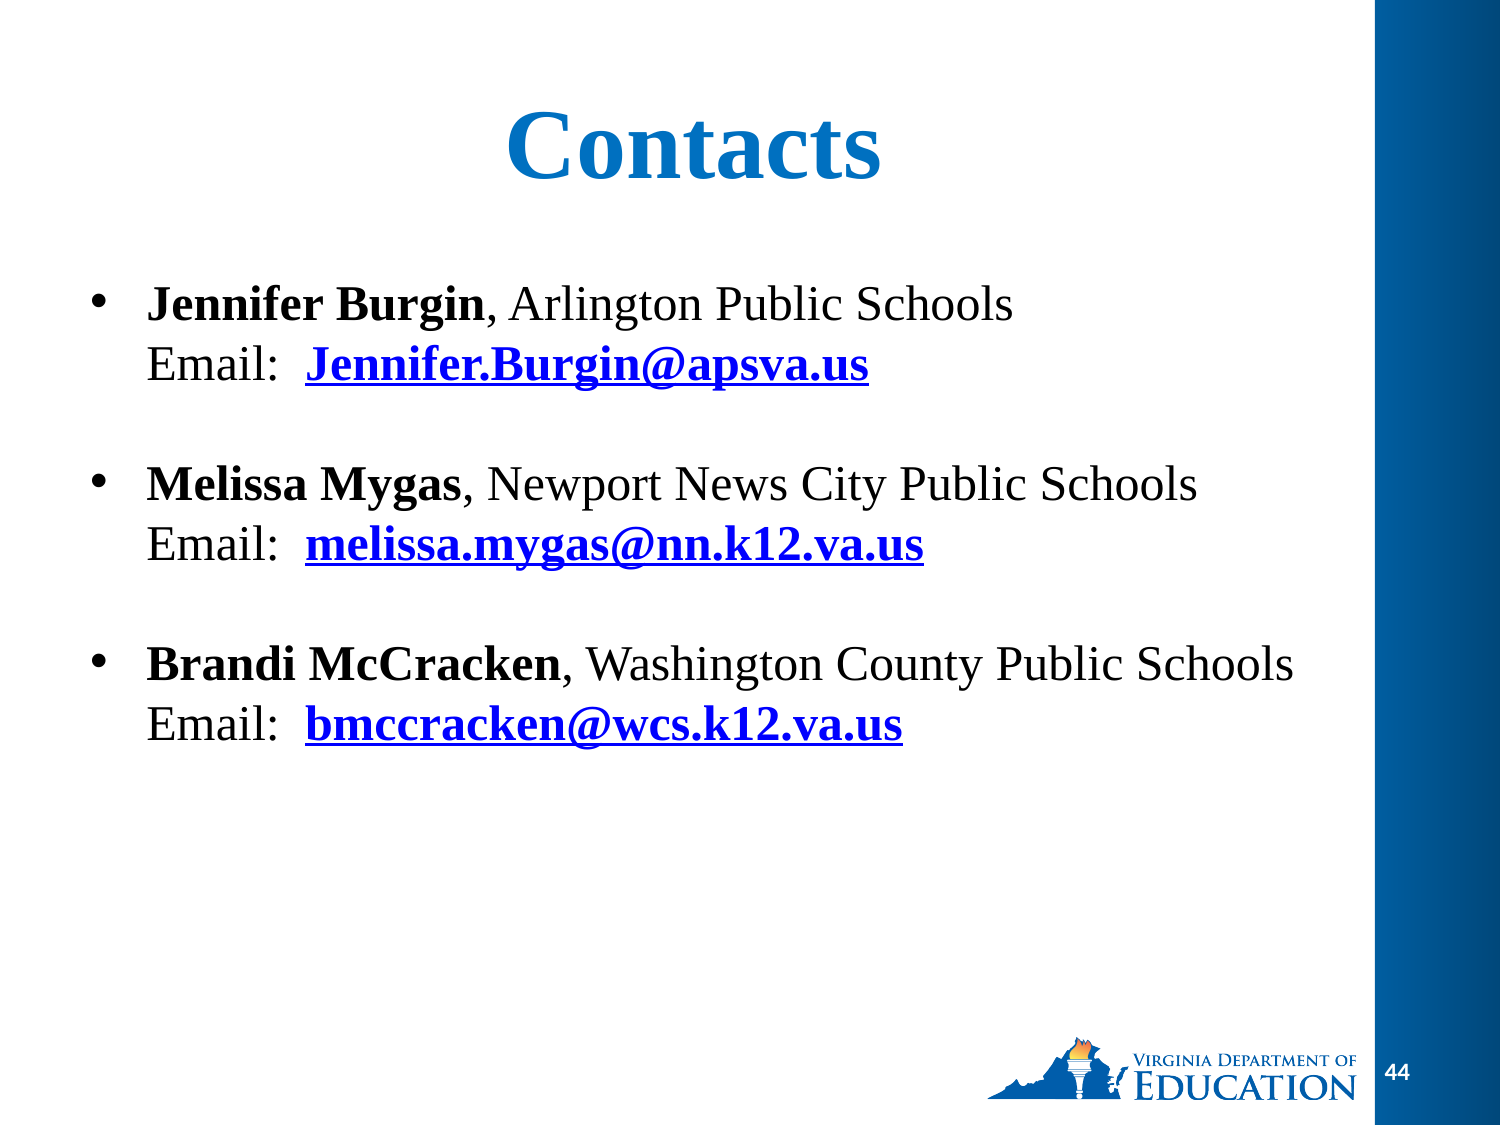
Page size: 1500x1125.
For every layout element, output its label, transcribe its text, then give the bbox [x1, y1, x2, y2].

slide_number 44 [1362, 1040, 1425, 1100]
list Jennifer Burgin, Arlington Public Schools Email: Jennifer.Burgin@apsva.us Melissa Mygas, Newport News City Public Schools Email: melissa.mygas@nn.k12.va.us Brandi McCracken, Washington County Public Schools Email: bmccracken@wcs.k12.va.us [75, 262, 1313, 1005]
title Contacts [75, 45, 1313, 233]
picture [987, 1037, 1357, 1100]
